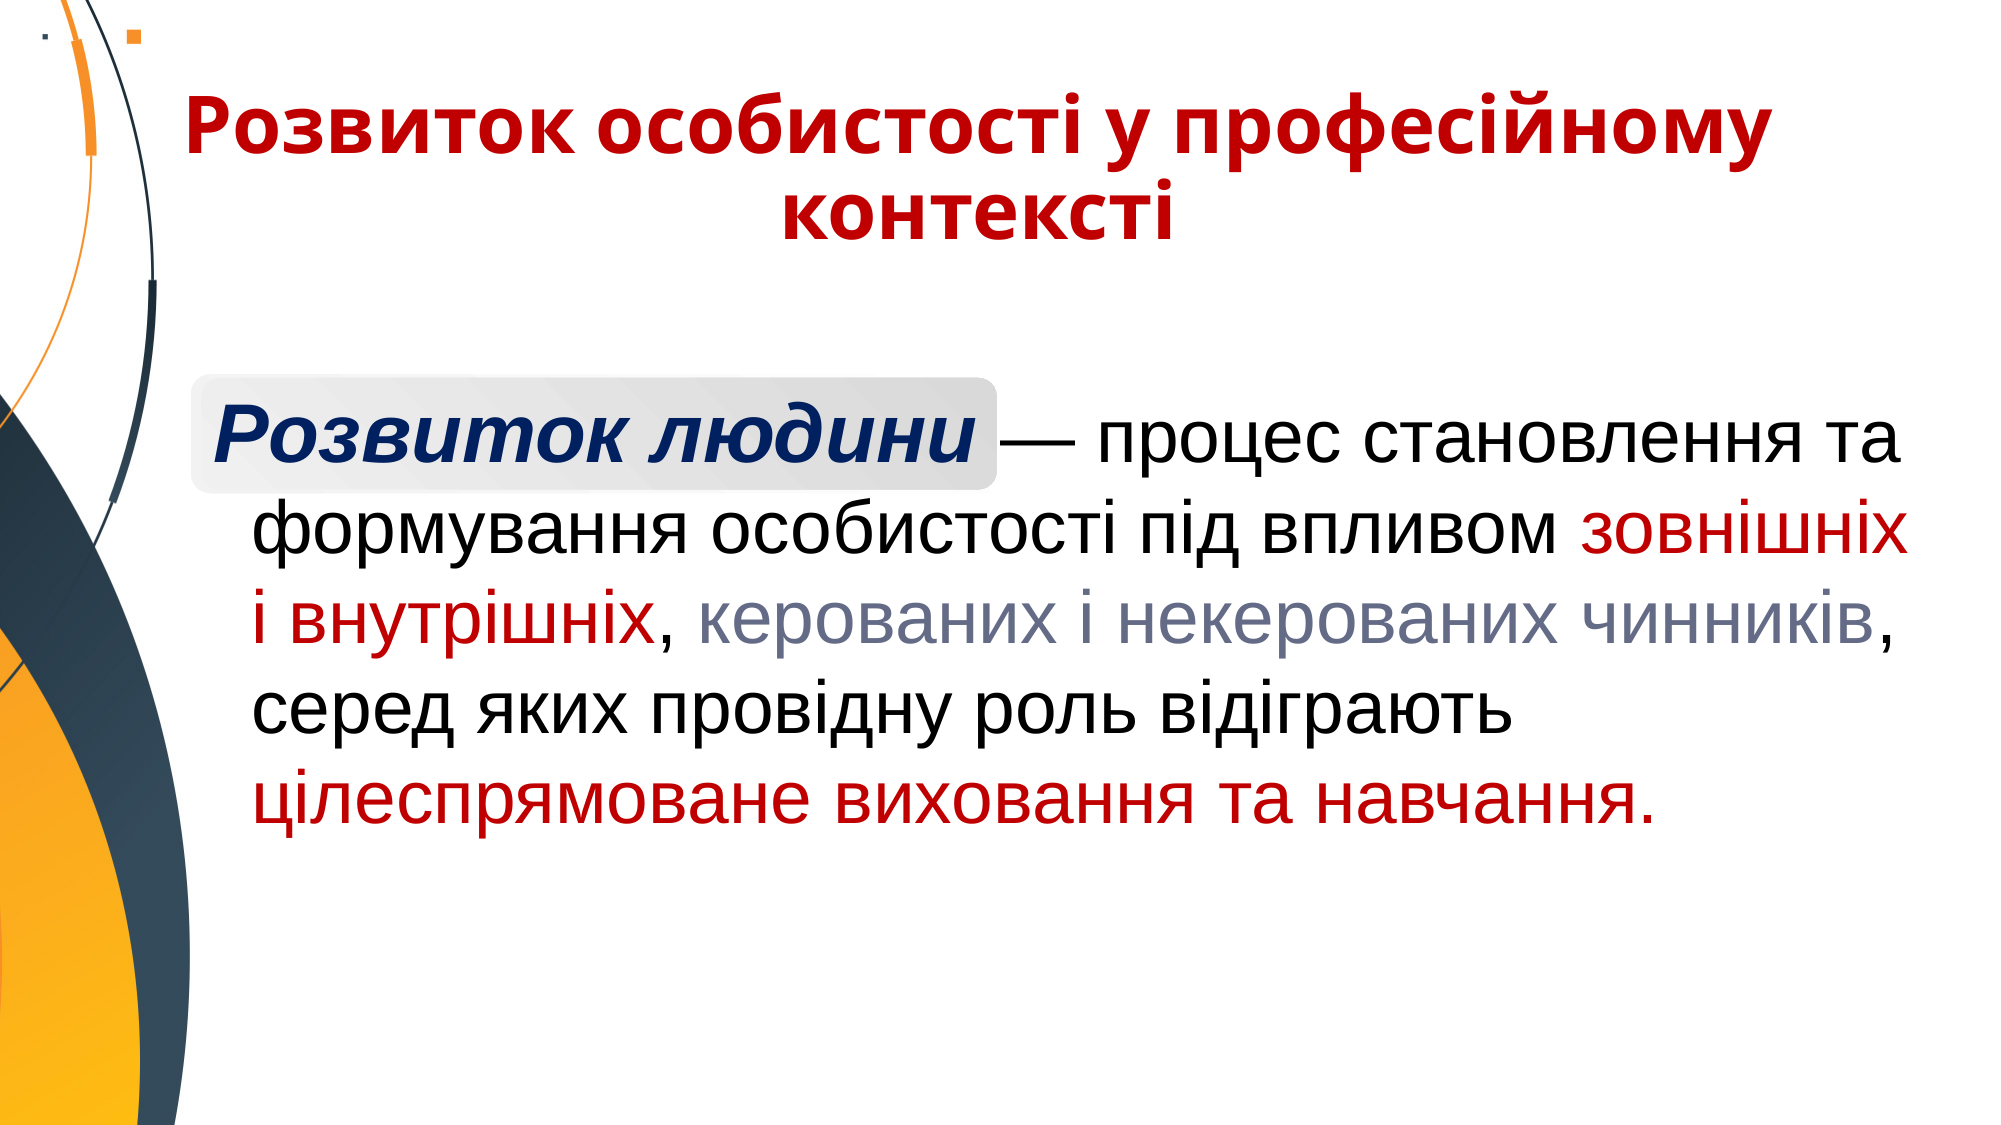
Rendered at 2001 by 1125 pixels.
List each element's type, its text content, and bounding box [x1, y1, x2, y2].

picture [0, 0, 2000, 1125]
text_box Розвиток особистості у професійному контексті [147, 77, 1809, 266]
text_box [191, 374, 1007, 494]
text_box Розвиток людини — процес становлення та формування особистості під впливом зовнішніх і внутрішніх, керованих і некерованих чинників, серед яких провідну роль відіграють цілеспрямоване виховання та навчання. [198, 256, 1934, 733]
